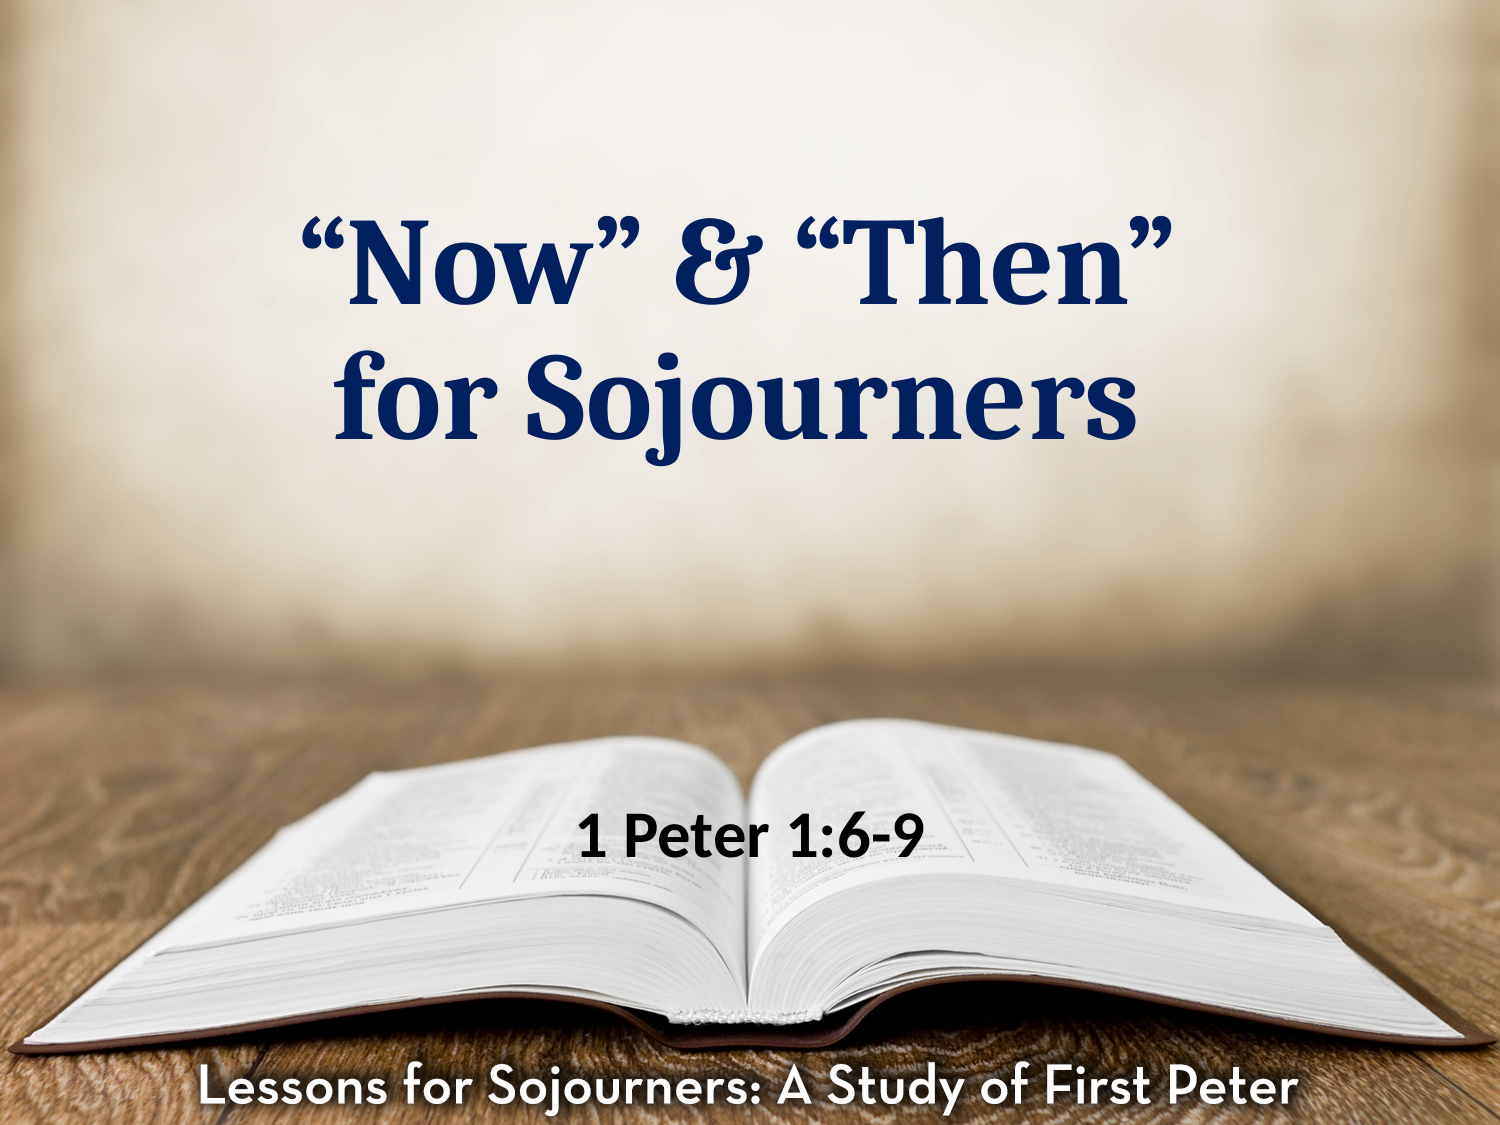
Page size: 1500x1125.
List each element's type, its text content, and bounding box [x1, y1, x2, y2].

title “Now” & “Then” for Sojourners [17, 58, 1485, 605]
picture [0, 0, 1500, 1125]
subtitle 1 Peter 1:6-9 [187, 792, 1313, 863]
